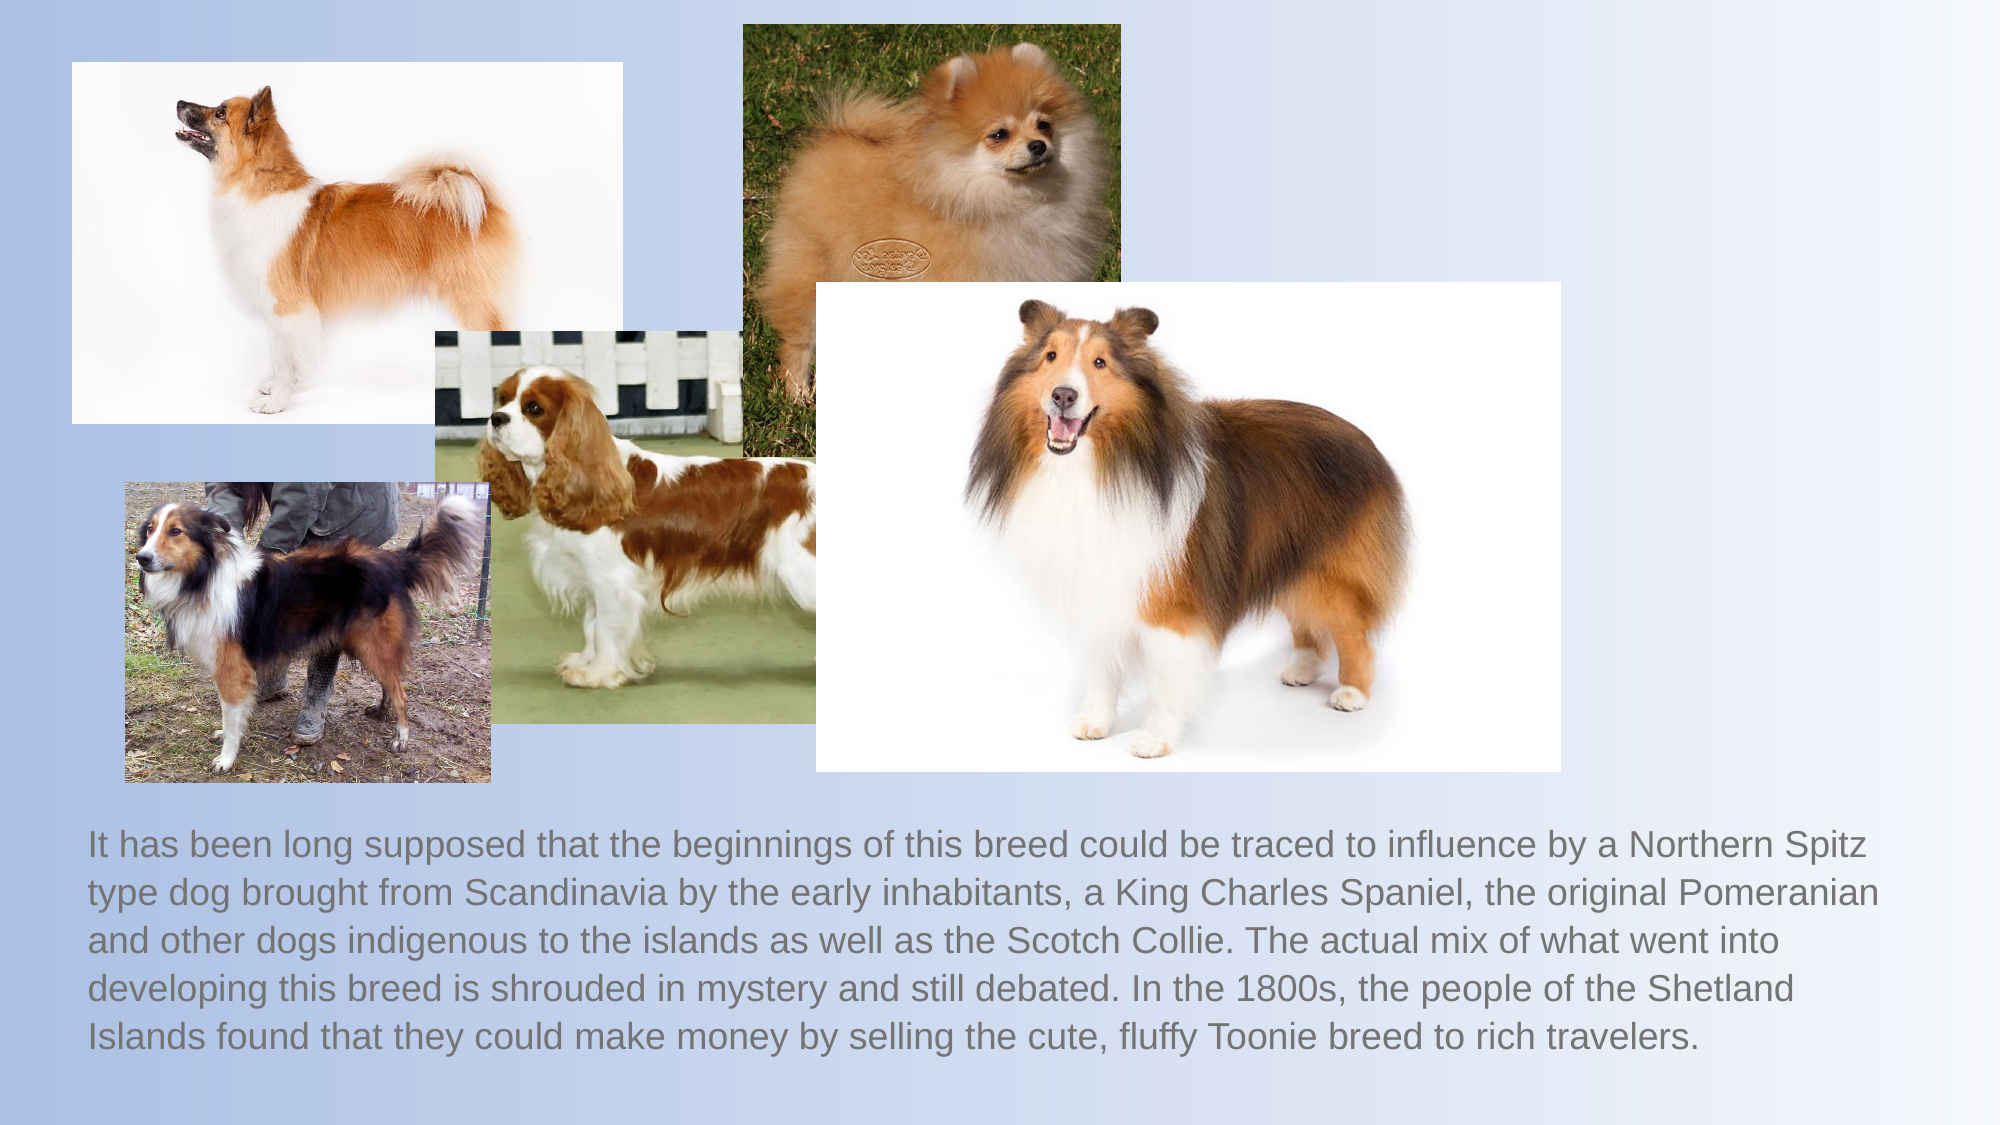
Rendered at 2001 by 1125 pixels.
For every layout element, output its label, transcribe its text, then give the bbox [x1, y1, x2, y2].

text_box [72, 24, 1561, 783]
text_box It has been long supposed that the beginnings of this breed could be traced to influence by a Northern Spitz type dog brought from Scandinavia by the early inhabitants, a King Charles Spaniel, the original Pomeranian and other dogs indigenous to the islands as well as the Scotch Collie. The actual mix of what went into developing this breed is shrouded in mystery and still debated. In the 1800s, the people of the Shetland Islands found that they could make money by selling the cute, fluffy Toonie breed to rich travelers. [72, 809, 1928, 1065]
